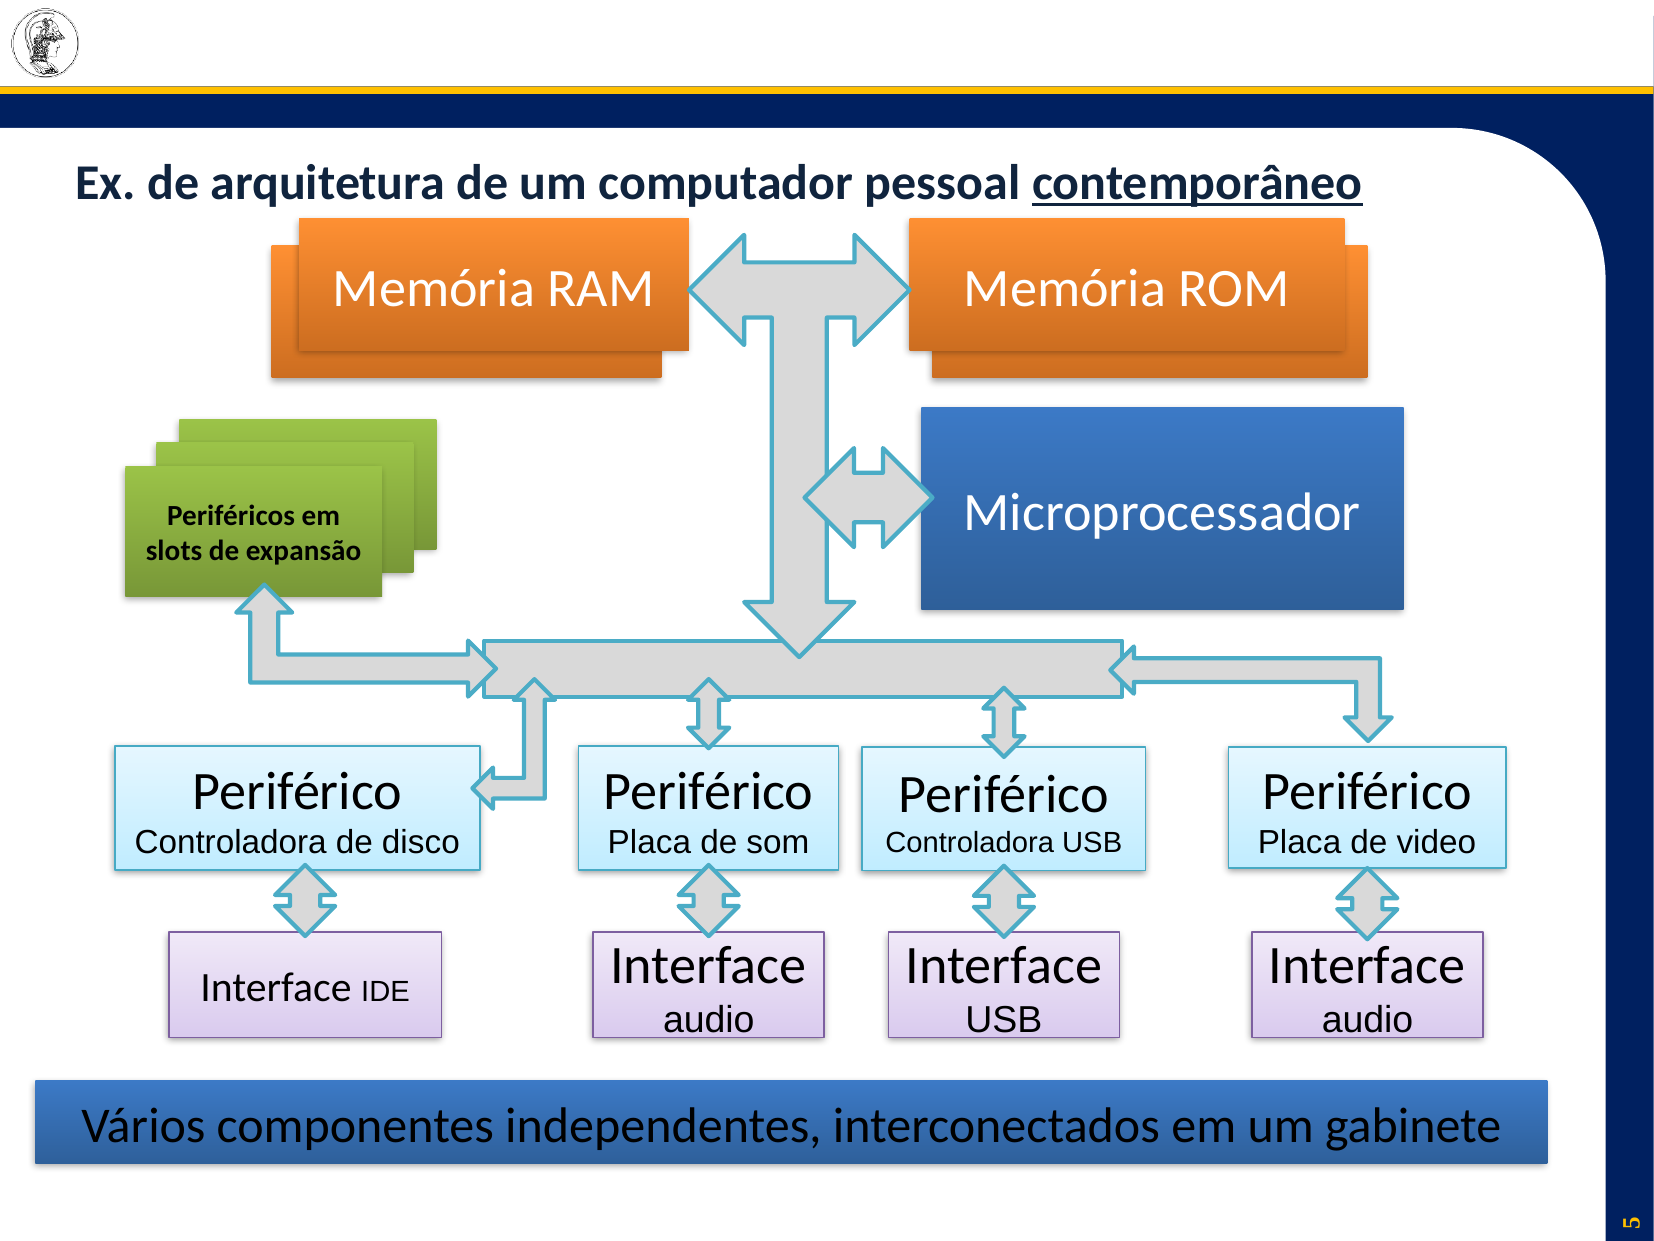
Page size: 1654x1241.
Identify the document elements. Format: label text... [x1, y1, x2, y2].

text_box Interface USB [888, 931, 1120, 1038]
text_box Memória RAM [271, 245, 662, 378]
text_box Periférico Controladora USB [861, 746, 1146, 871]
text_box Periféricos em slots de expansão [125, 466, 383, 597]
text_box Microprocessador [921, 407, 1404, 610]
text_box [686, 232, 912, 660]
text_box Vários componentes independentes, interconectados em um gabinete [35, 1080, 1548, 1164]
text_box [1335, 865, 1400, 942]
text_box Periférico Placa de som [578, 745, 839, 871]
text_box Memória ROM [932, 245, 1368, 378]
picture [11, 8, 79, 78]
text_box [971, 863, 1036, 940]
text_box [273, 862, 338, 939]
text_box [1108, 644, 1394, 744]
text_box [676, 862, 741, 939]
text_box [470, 677, 557, 811]
text_box [981, 685, 1027, 760]
text_box [156, 442, 414, 573]
text_box Memória ROM [909, 218, 1345, 351]
text_box [802, 446, 935, 550]
text_box [179, 419, 437, 550]
text_box Interface audio [592, 931, 825, 1038]
title Ex. de arquitetura de um computador pessoal contemporâneo [58, 127, 1548, 231]
text_box [482, 639, 1124, 699]
text_box Periférico Controladora de disco [114, 745, 481, 871]
text_box Periférico Placa de video [1228, 746, 1507, 869]
text_box [234, 582, 499, 699]
text_box [686, 676, 732, 751]
text_box Memória RAM [299, 231, 689, 351]
text_box Interface audio [1251, 931, 1484, 1038]
text_box Interface IDE [168, 931, 442, 1038]
